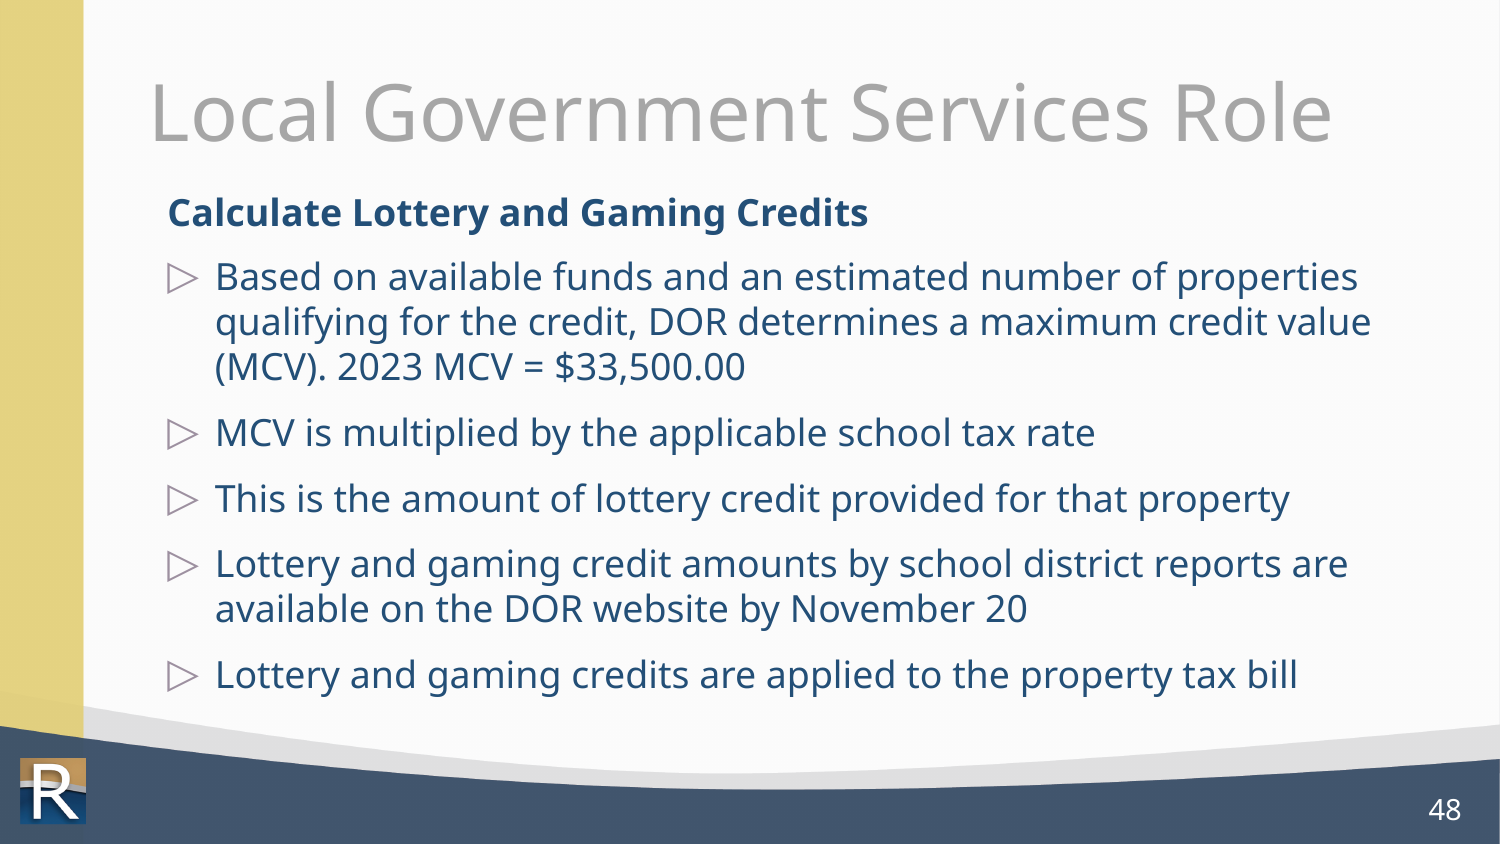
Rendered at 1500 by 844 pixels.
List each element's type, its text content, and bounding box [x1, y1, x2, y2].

title Local Government Services Role [133, 31, 1457, 172]
picture [0, 0, 1500, 844]
slide_number 48 [1400, 788, 1491, 834]
list Calculate Lottery and Gaming Credits Based on available funds and an estimated number of properties qualifying for the credit, DOR determines a maximum credit value (MCV). 2023 MCV = $33,500.00 MCV is multiplied by the applicable school tax rate This is the amount of lottery credit provided for that property Lottery and gaming credit amounts by school district reports are available on the DOR website by November 20 Lottery and gaming credits are applied to the property tax bill [133, 174, 1491, 707]
